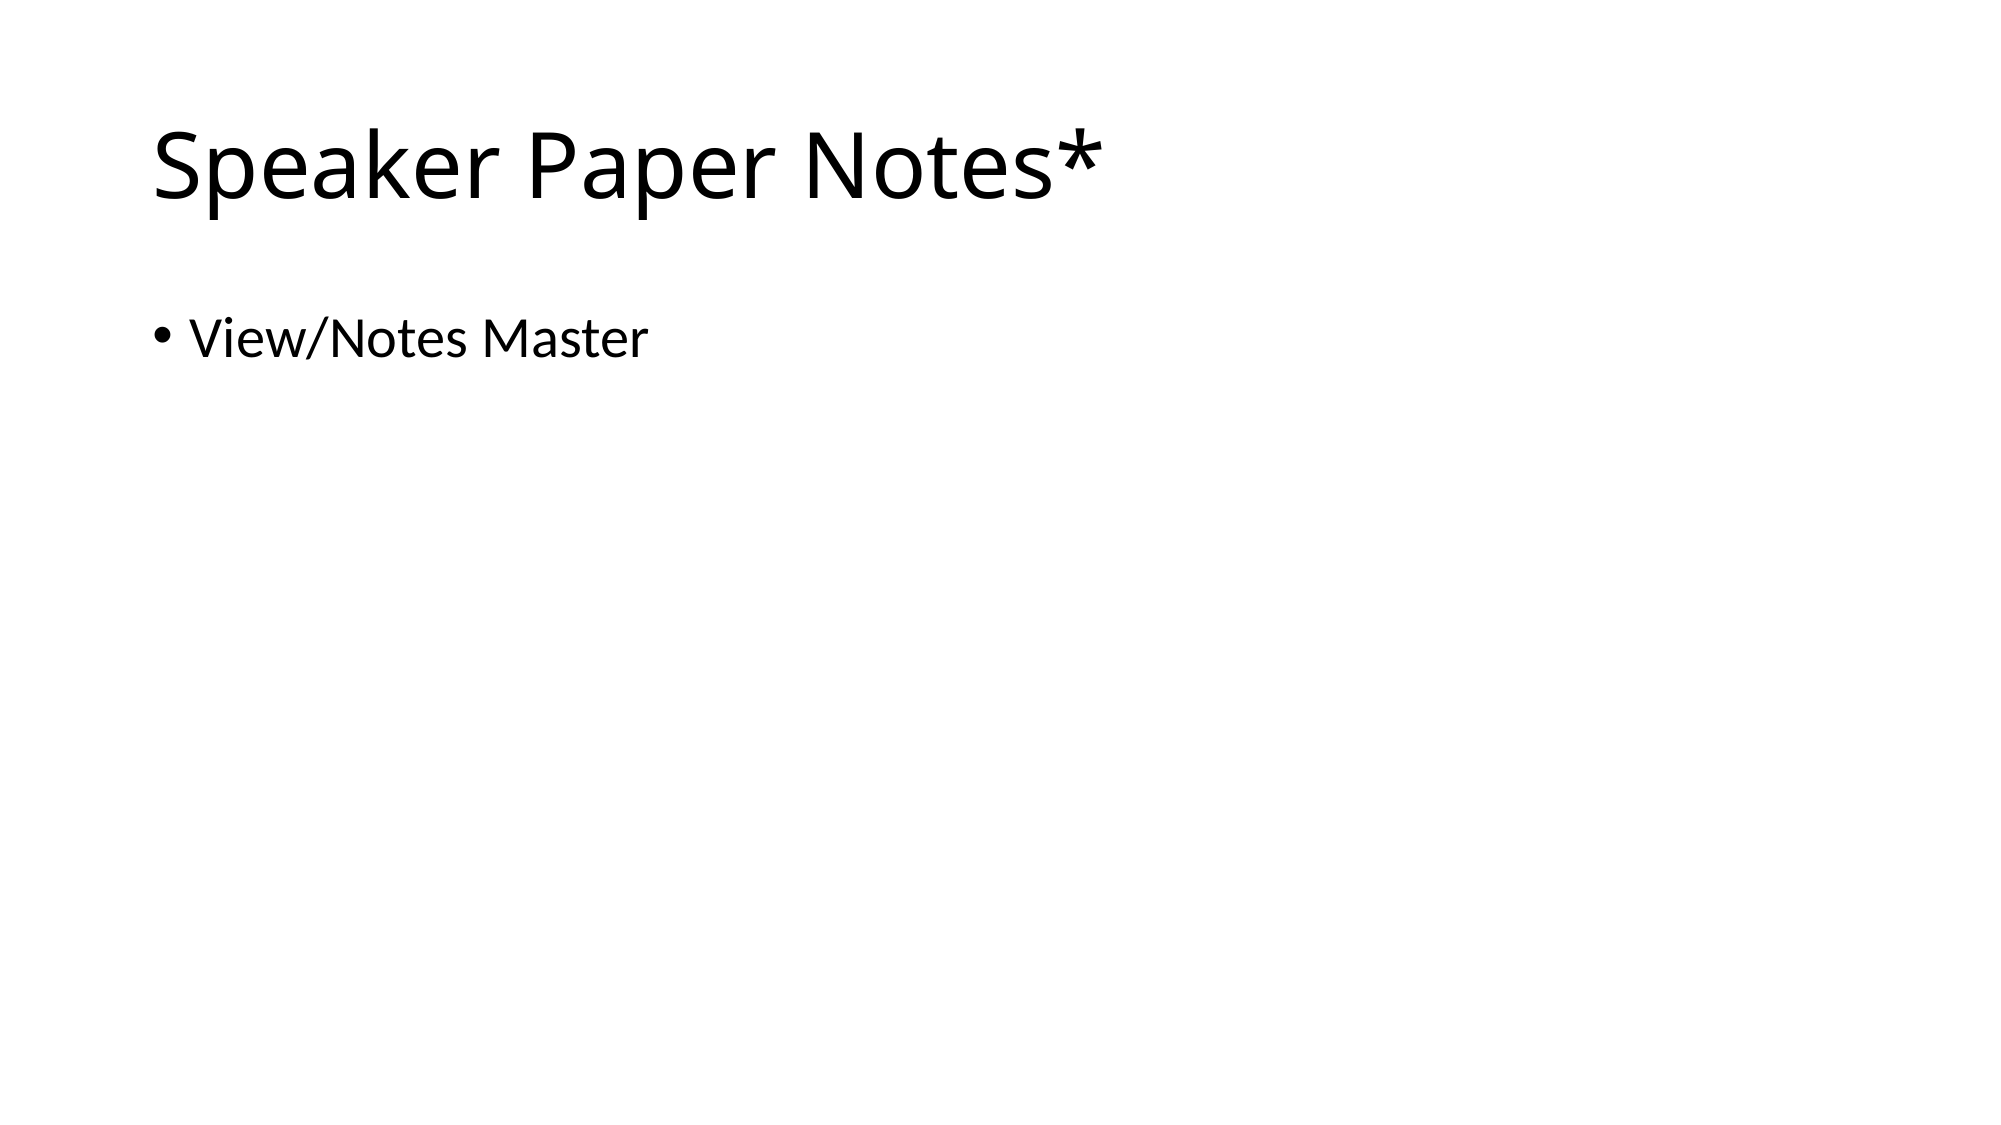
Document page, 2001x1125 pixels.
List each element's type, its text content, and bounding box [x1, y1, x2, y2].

list View/Notes Master [137, 299, 1863, 1014]
title Speaker Paper Notes* [137, 59, 1863, 278]
